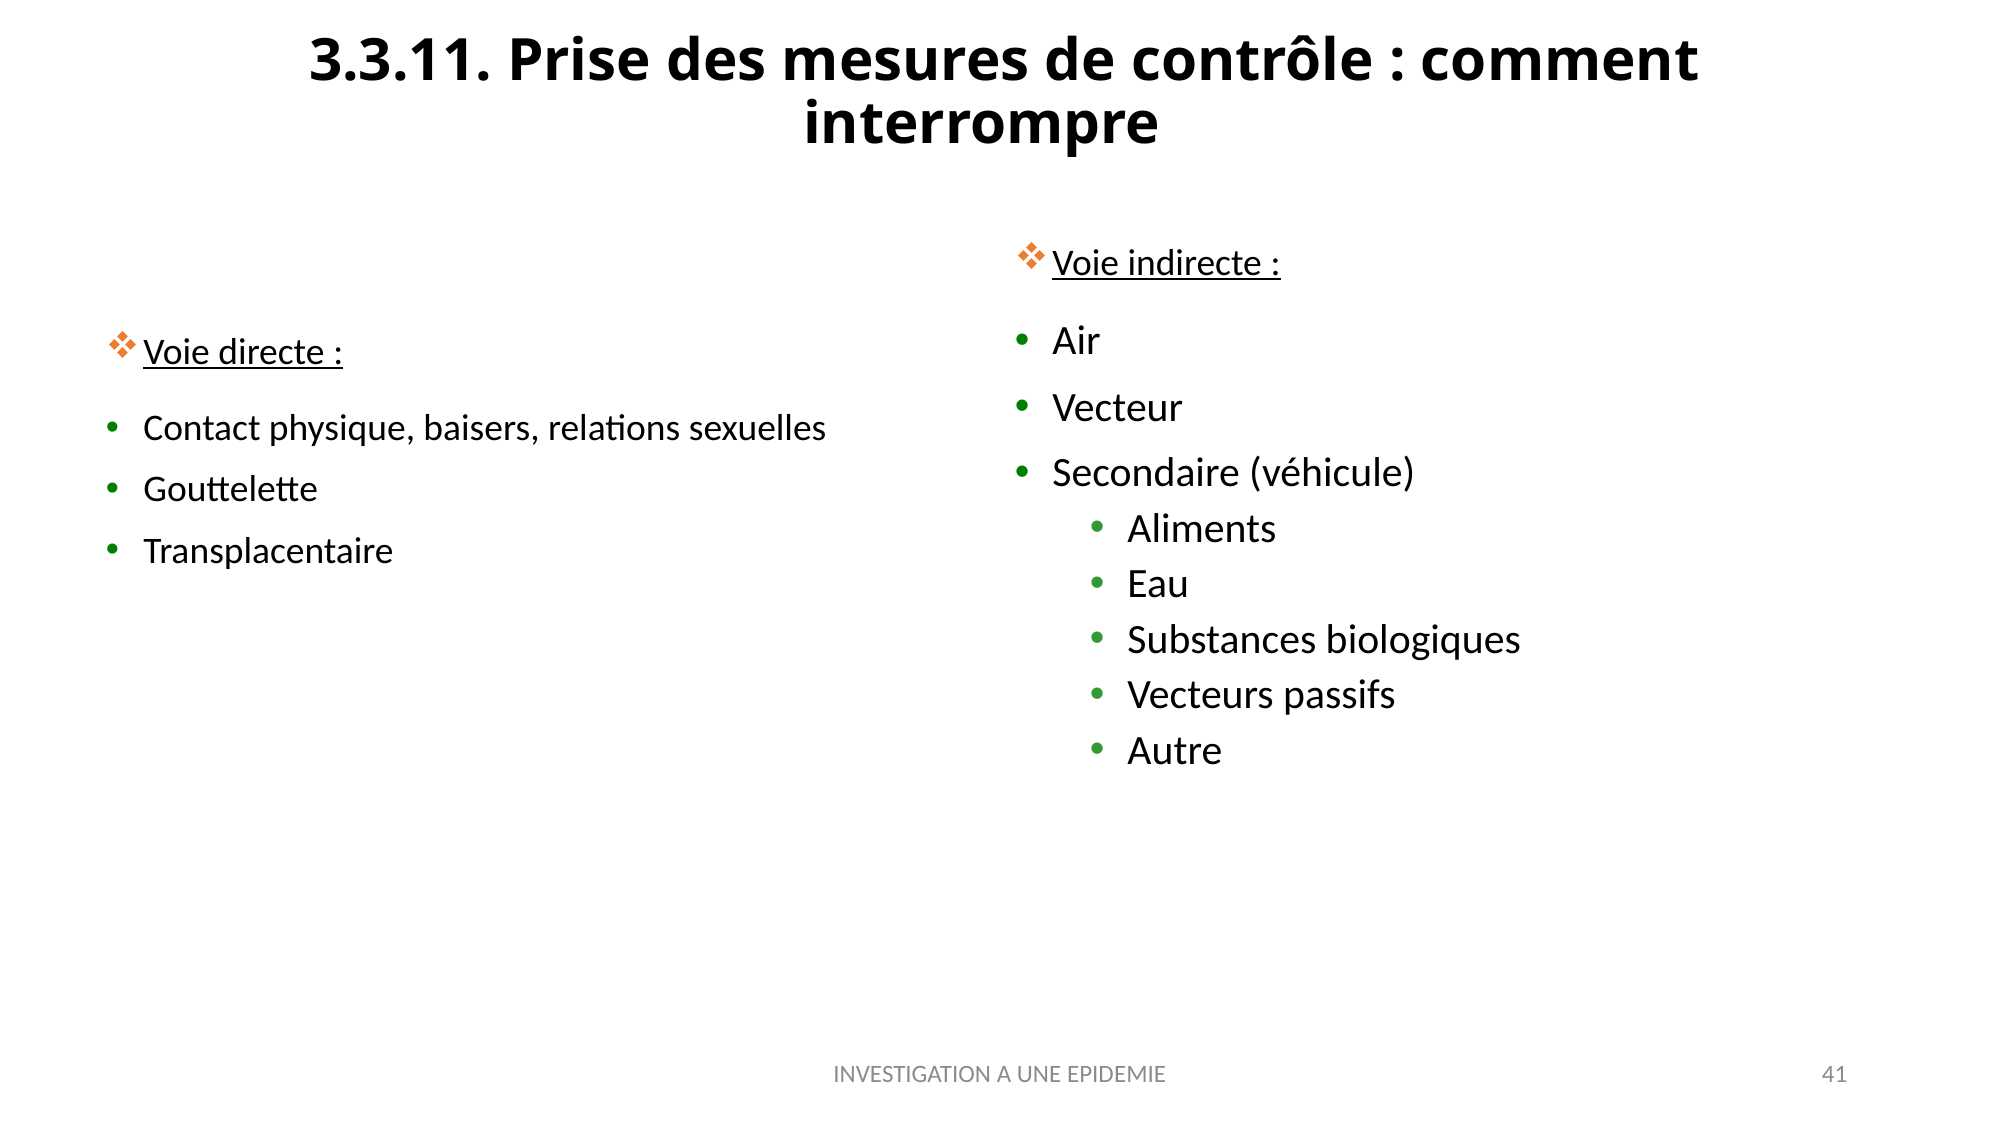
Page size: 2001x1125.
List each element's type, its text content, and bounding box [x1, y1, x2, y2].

footer INVESTIGATION A UNE EPIDEMIE [662, 1042, 1338, 1103]
slide_number 41 [1412, 1042, 1863, 1103]
title 3.3.11. Prise des mesures de contrôle : comment interrompre [256, 41, 1753, 146]
text_box Voie directe : Contact physique, baisers, relations sexuelles Gouttelette Transplacentaire [90, 324, 906, 878]
list Voie indirecte : Air Vecteur Secondaire (véhicule) Aliments Eau Substances biologiques Vecteurs passifs Autre [999, 235, 1815, 789]
